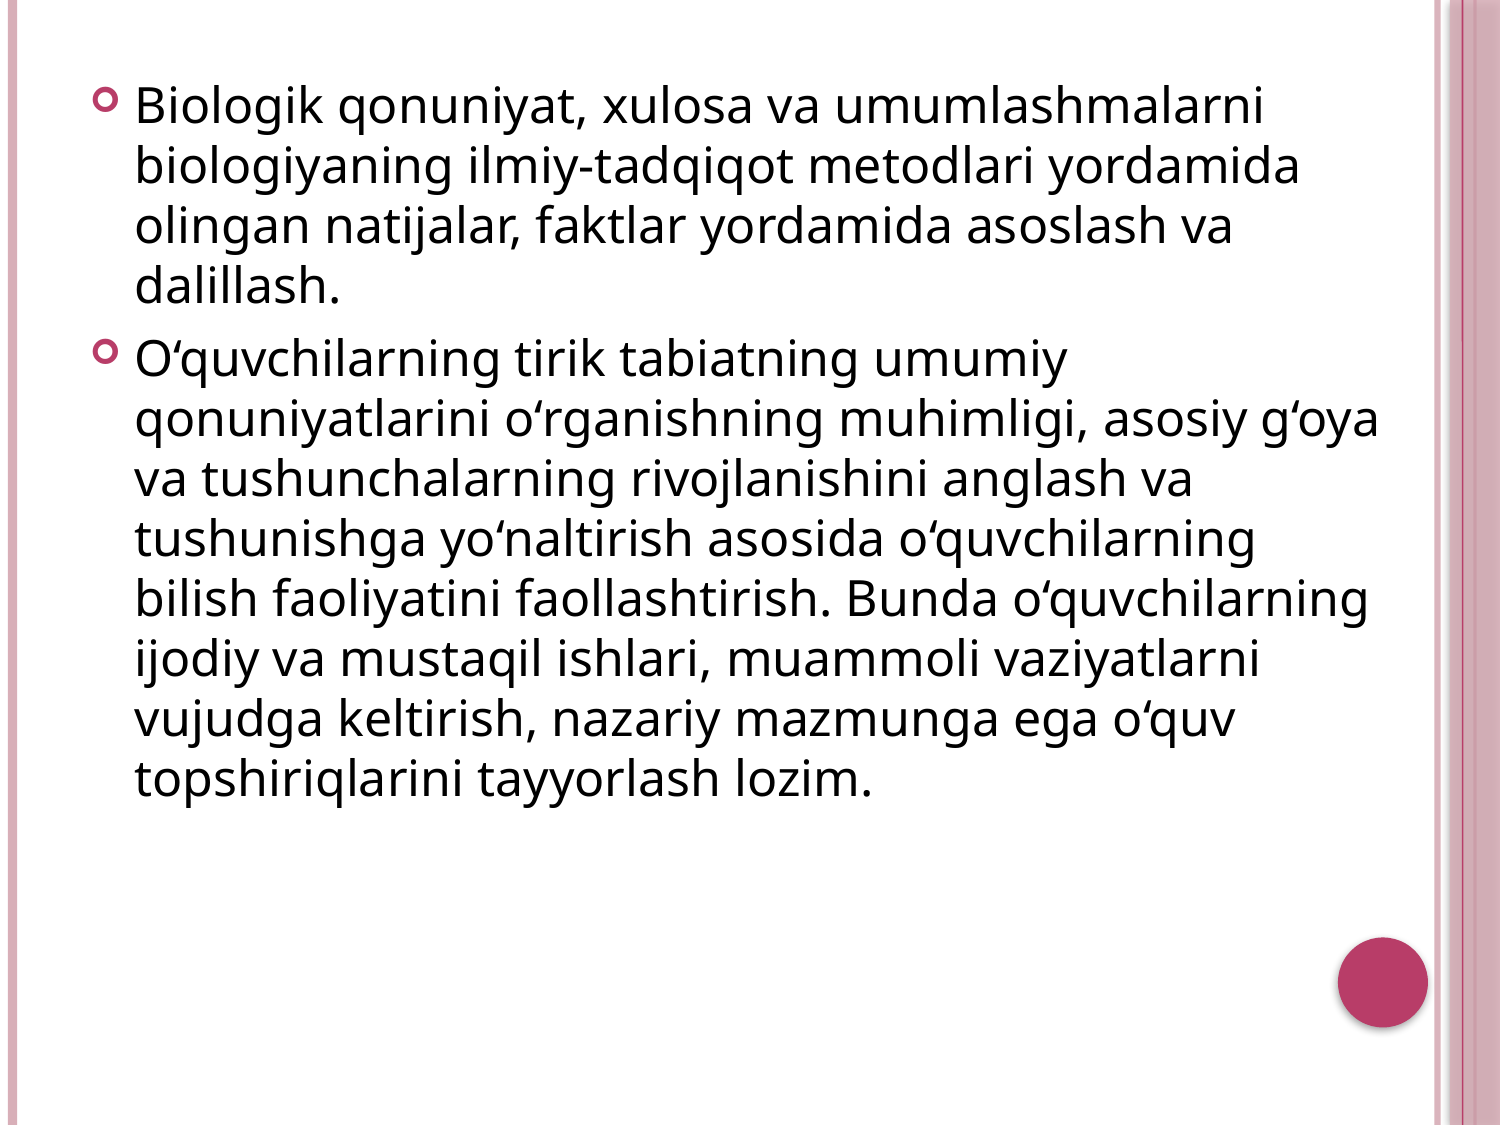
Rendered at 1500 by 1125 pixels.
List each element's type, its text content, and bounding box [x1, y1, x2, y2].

list Biologik qonuniyat, xulosa va umumlashmalarni biologiyaning ilmiy-tadqiqot metodlari yordamida olingan natijalar, faktlar yordamida asoslash va dalillash. O‘quvchilarning tirik tabiatning umumiy qonuniyatlarini o‘rganishning muhimligi, asosiy g‘oya va tushunchalarning rivojlanishini anglash va tushunishga yo‘naltirish asosida o‘quvchilarning bilish faoliyatini faollashtirish. Bunda o‘quvchilarning ijodiy va mustaqil ishlari, muammoli vaziyatlarni vujudga keltirish, nazariy mazmunga ega o‘quv topshiriqlarini tayyorlash lozim. [75, 66, 1400, 1062]
